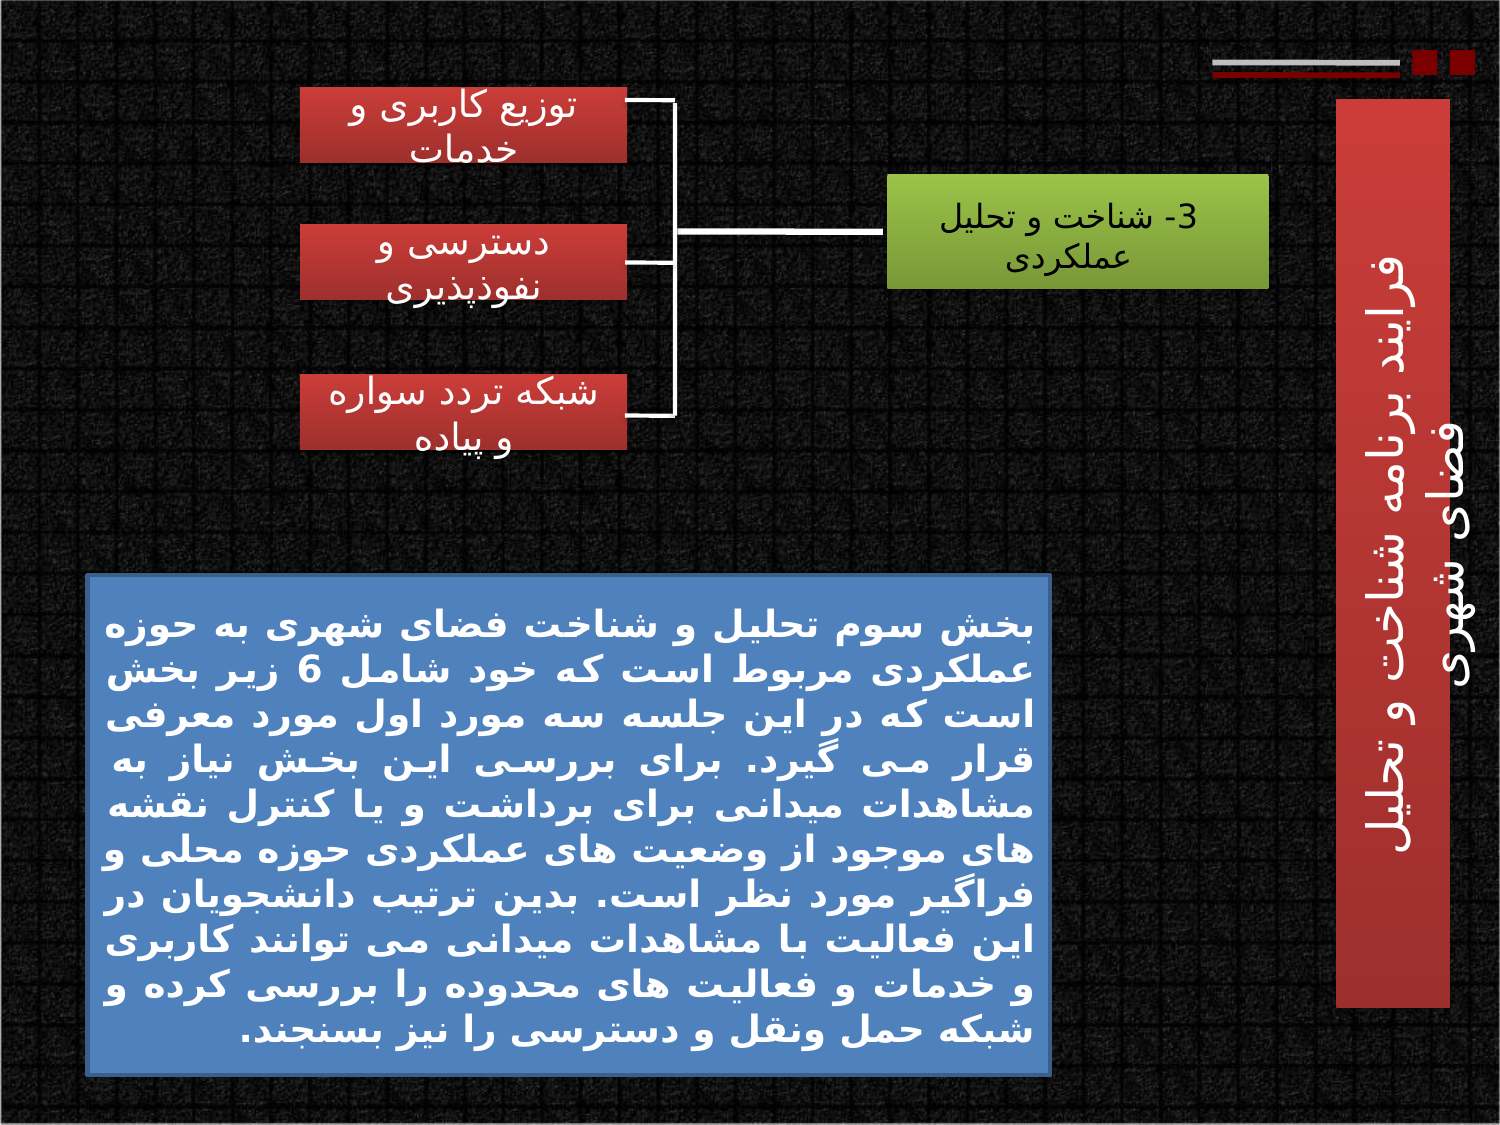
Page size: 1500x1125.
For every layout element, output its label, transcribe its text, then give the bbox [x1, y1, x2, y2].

picture [0, 0, 1500, 1125]
text_box بخش سوم تحلیل و شناخت فضای شهری به حوزه عملکردی مربوط است که خود شامل 6 زیر بخش است که در این جلسه سه مورد اول مورد معرفی قرار می گیرد. برای بررسی این بخش نیاز به مشاهدات میدانی برای برداشت و یا کنترل نقشه های موجود از وضعیت های عملکردی حوزه محلی و فراگیر مورد نظر است. بدین ترتیب دانشجویان در این فعالیت با مشاهدات میدانی می توانند کاربری و خدمات و فعالیت های محدوده را بررسی کرده و شبکه حمل ونقل و دسترسی را نیز بسنجند. [85, 573, 1052, 1077]
text_box شبکه تردد سواره و پیاده [299, 374, 628, 450]
text_box دسترسی و نفوذپذیری [300, 224, 628, 300]
text_box [1449, 49, 1476, 76]
text_box توزیع کاربری و خدمات [299, 87, 628, 163]
text_box [1412, 49, 1438, 76]
text_box فرایند برنامه شناخت و تحلیل فضای شهری [1345, 172, 1437, 938]
text_box [887, 174, 1269, 289]
text_box [1336, 99, 1450, 1008]
text_box 3- شناخت و تحلیل عملکردی [887, 187, 1250, 282]
